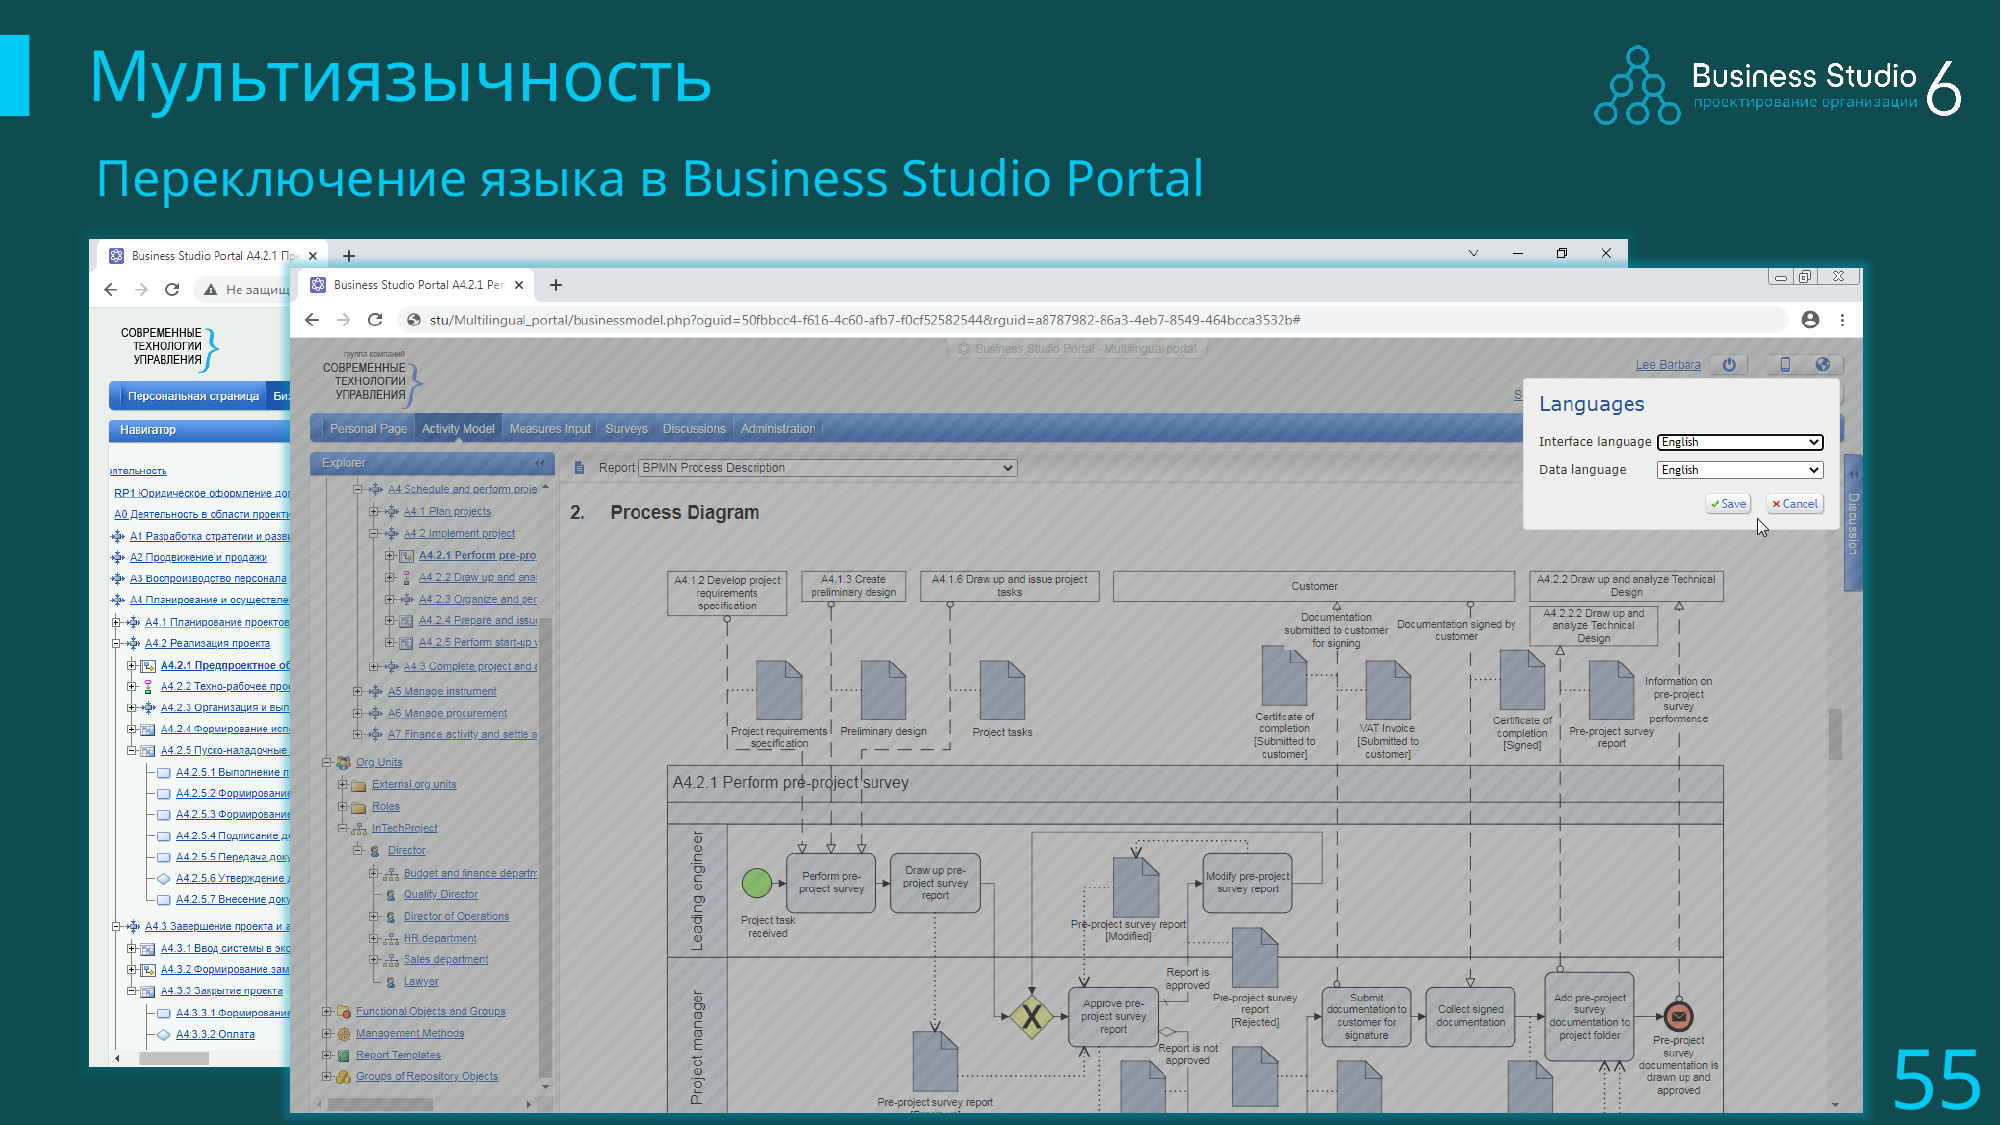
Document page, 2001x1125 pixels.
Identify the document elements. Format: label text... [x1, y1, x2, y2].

picture [89, 239, 1863, 1113]
text_box Переключение языка в Business Studio Portal [81, 146, 1551, 653]
title Мультиязычность [72, 32, 1449, 125]
picture [1594, 45, 1961, 125]
slide_number 55 [1874, 1053, 2000, 1113]
